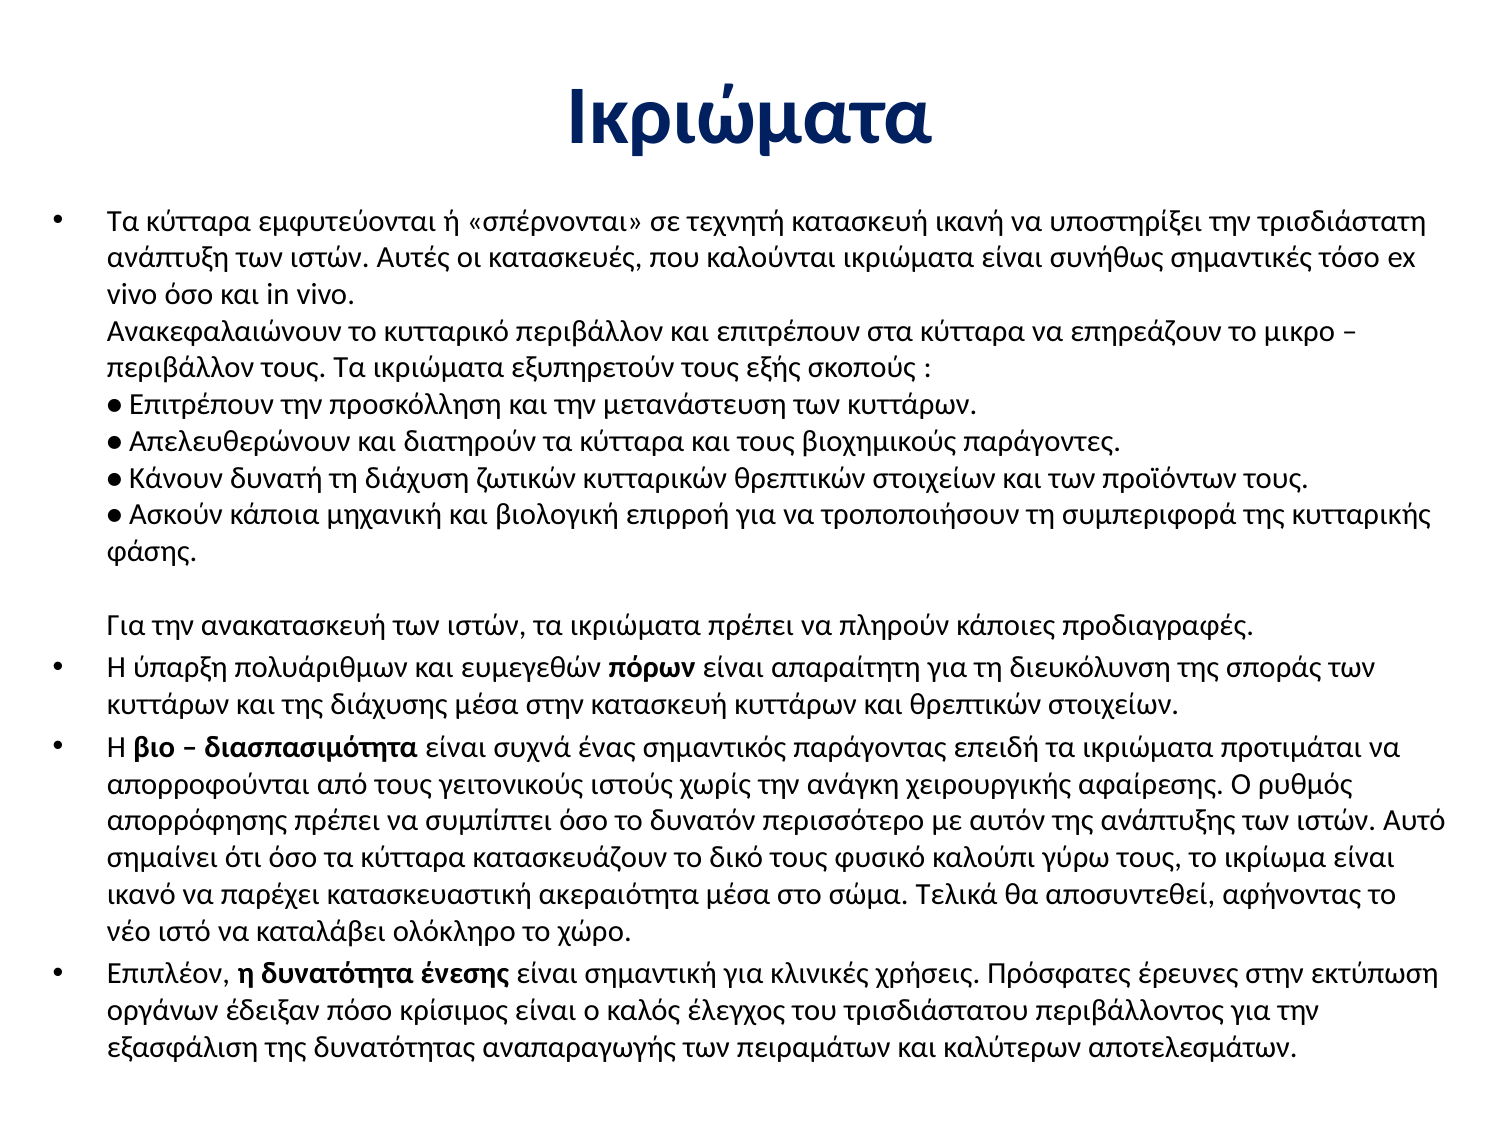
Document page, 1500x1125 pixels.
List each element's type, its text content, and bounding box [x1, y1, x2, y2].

title Ικριώματα [75, 45, 1425, 149]
list Τα κύτταρα εμφυτεύονται ή «σπέρνονται» σε τεχνητή κατασκευή ικανή να υποστηρίξει την τρισδιάστατη ανάπτυξη των ιστών. Αυτές οι κατασκευές, που καλούνται ικριώματα είναι συνήθως σημαντικές τόσο ex vivo όσο και in vivo. Ανακεφαλαιώνουν το κυτταρικό περιβάλλον και επιτρέπουν στα κύτταρα να επηρεάζουν το μικρο – περιβάλλον τους. Τα ικριώματα εξυπηρετούν τους εξής σκοπούς : • Επιτρέπουν την προσκόλληση και την μετανάστευση των κυττάρων. • Απελευθερώνουν και διατηρούν τα κύτταρα και τους βιοχημικούς παράγοντες. • Κάνουν δυνατή τη διάχυση ζωτικών κυτταρικών θρεπτικών στοιχείων και των προϊόντων τους. • Ασκούν κάποια μηχανική και βιολογική επιρροή για να τροποποιήσουν τη συμπεριφορά της κυτταρικής φάσης. Για την ανακατασκευή των ιστών, τα ικριώματα πρέπει να πληρούν κάποιες προδιαγραφές. Η ύπαρξη πολυάριθμων και ευμεγεθών πόρων είναι απαραίτητη για τη διευκόλυνση της σποράς των κυττάρων και της διάχυσης μέσα στην κατασκευή κυττάρων και θρεπτικών στοιχείων. Η βιο – διασπασιμότητα είναι συχνά ένας σημαντικός παράγοντας επειδή τα ικριώματα προτιμάται να απορροφούνται από τους γειτονικούς ιστούς χωρίς την ανάγκη χειρουργικής αφαίρεσης. Ο ρυθμός απορρόφησης πρέπει να συμπίπτει όσο το δυνατόν περισσότερο με αυτόν της ανάπτυξης των ιστών. Αυτό σημαίνει ότι όσο τα κύτταρα κατασκευάζουν το δικό τους φυσικό καλούπι γύρω τους, το ικρίωμα είναι ικανό να παρέχει κατασκευαστική ακεραιότητα μέσα στο σώμα. Τελικά θα αποσυντεθεί, αφήνοντας το νέο ιστό να καταλάβει ολόκληρο το χώρο. Επιπλέον, η δυνατότητα ένεσης είναι σημαντική για κλινικές χρήσεις. Πρόσφατες έρευνες στην εκτύπωση οργάνων έδειξαν πόσο κρίσιμος είναι ο καλός έλεγχος του τρισδιάστατου περιβάλλοντος για την εξασφάλιση της δυνατότητας αναπαραγωγής των πειραμάτων και καλύτερων αποτελεσμάτων. [37, 149, 1463, 1075]
